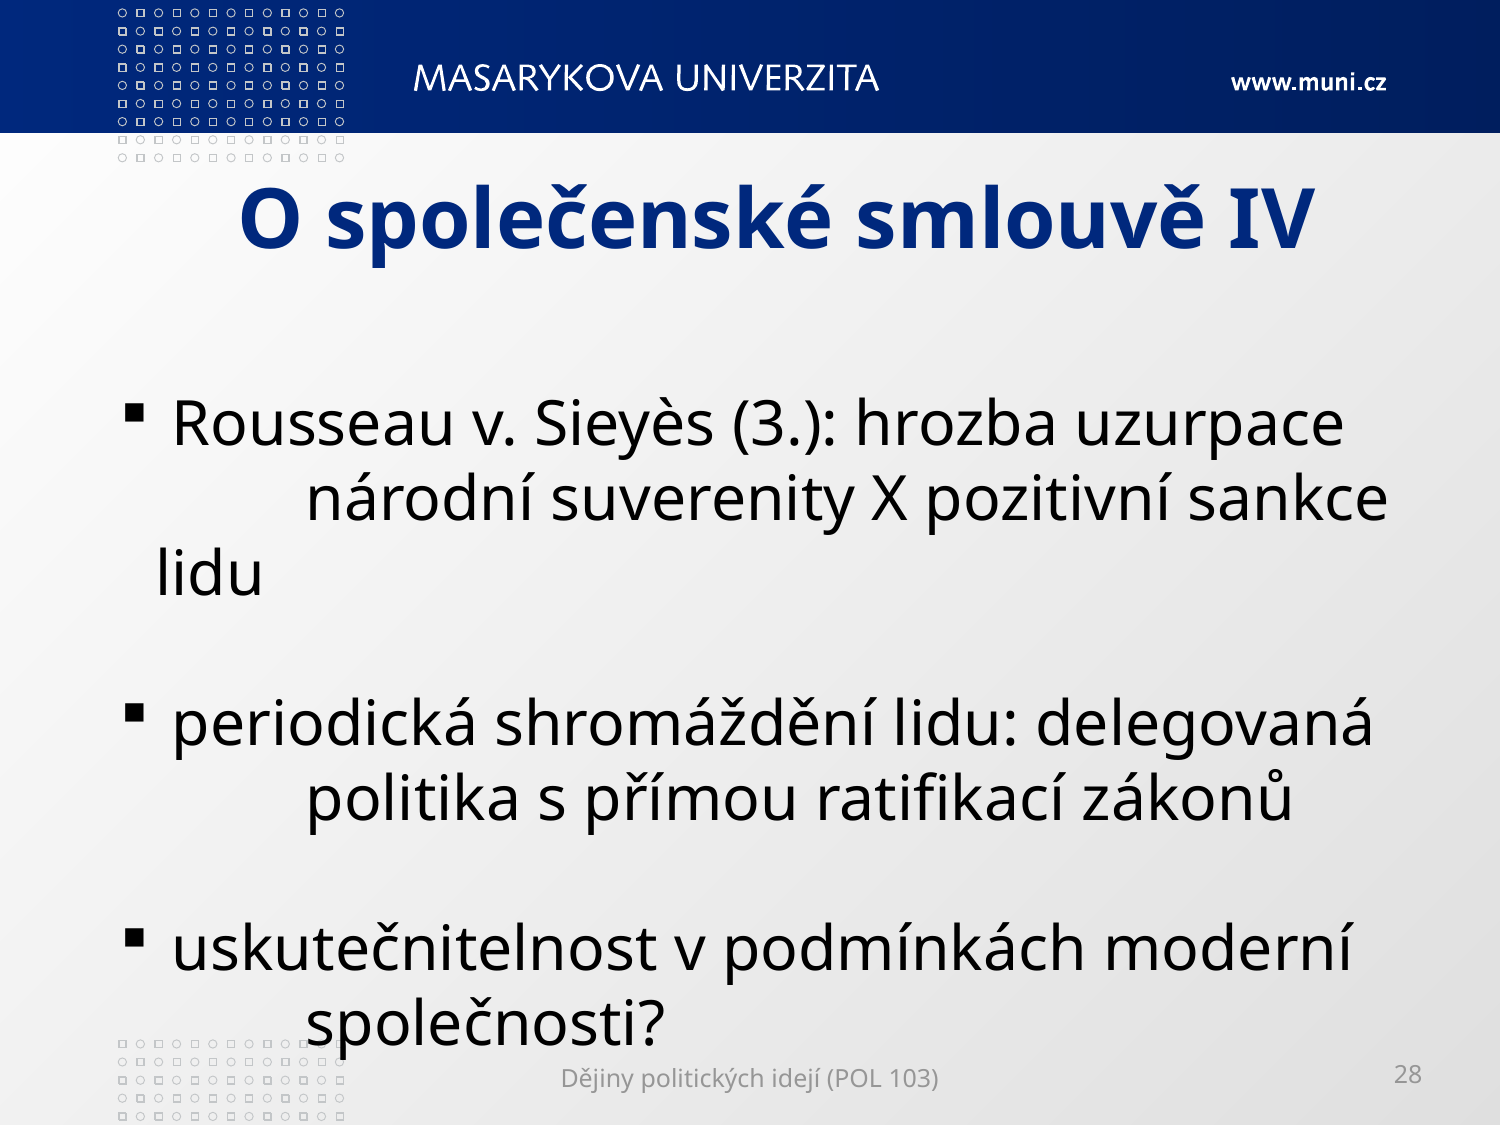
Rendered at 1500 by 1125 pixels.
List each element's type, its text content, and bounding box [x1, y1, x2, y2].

slide_number 28 [1124, 1066, 1438, 1101]
text_box Rousseau v. Sieyès (3.): hrozba uzurpace národní suverenity X pozitivní sankce lidu periodická shromáždění lidu: delegovaná politika s přímou ratifikací zákonů uskutečnitelnost v podmínkách moderní společnosti? [105, 376, 1448, 1066]
title O společenské smlouvě IV [131, 138, 1422, 274]
footer Dějiny politických idejí (POL 103) [419, 1066, 1081, 1101]
